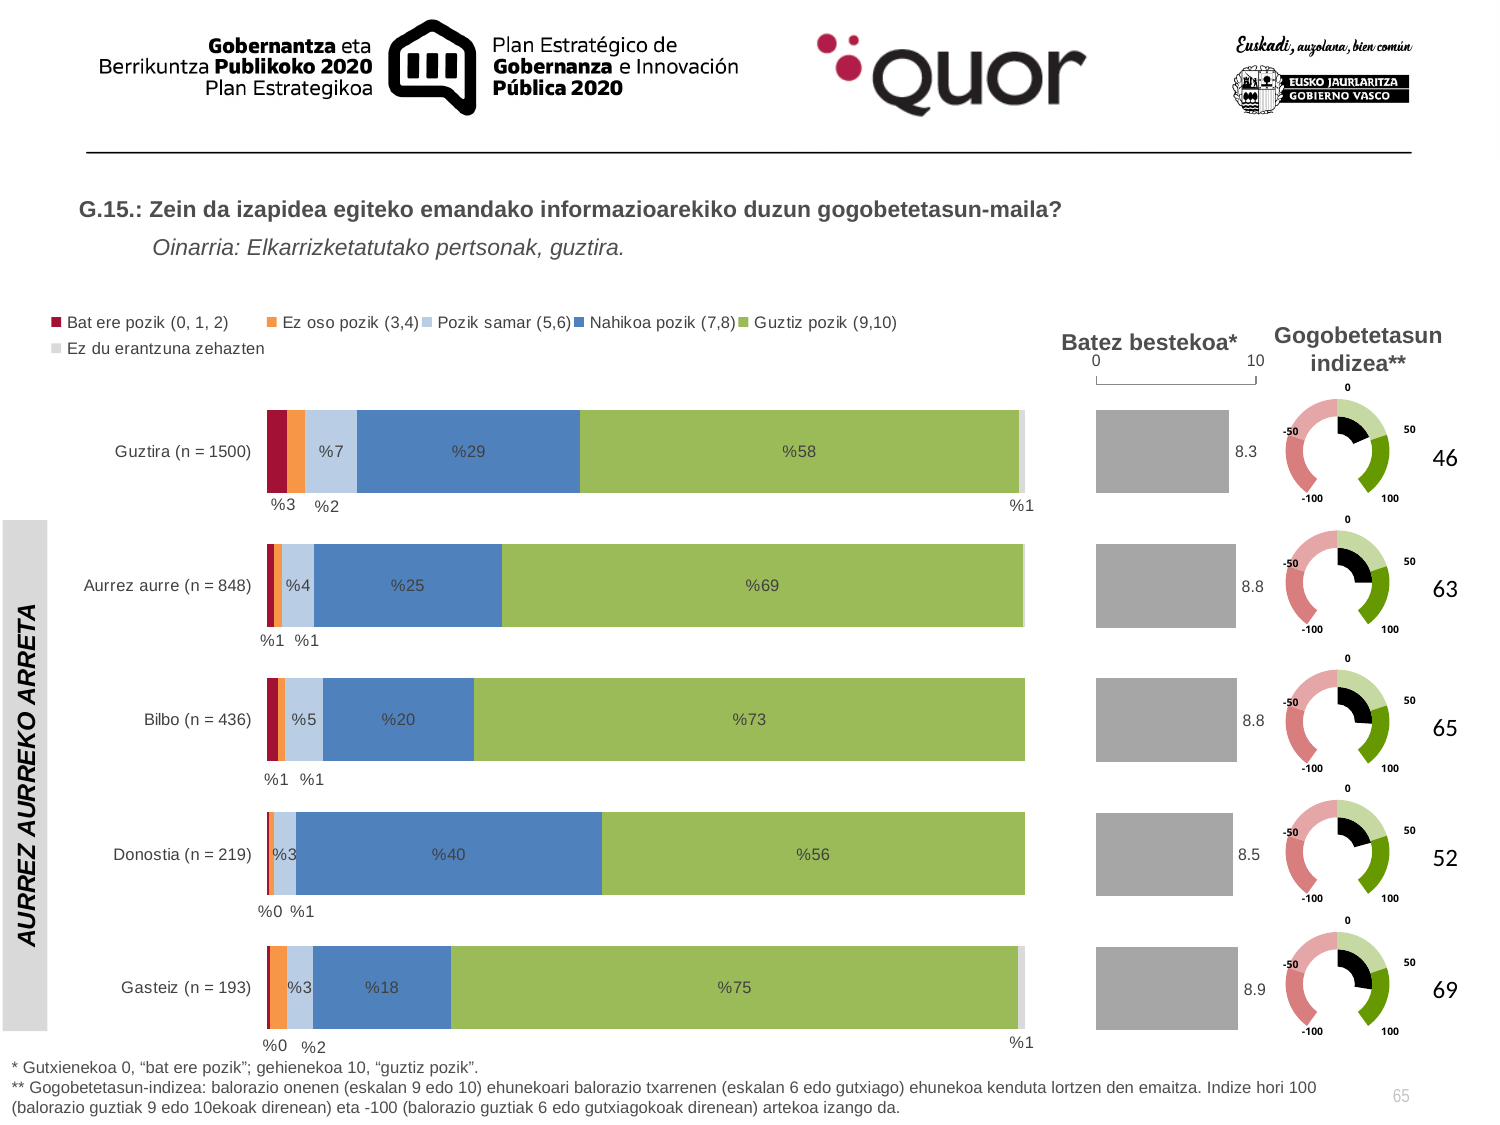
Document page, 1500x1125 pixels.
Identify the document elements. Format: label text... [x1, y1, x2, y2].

chart [32, 290, 1035, 1058]
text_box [1271, 741, 1500, 872]
text_box * Gutxienekoa 0, “bat ere pozik”; gehienekoa 10, “guztiz pozik”. ** Gogobetetasun-indizea: balorazio onenen (eskalan 9 edo 10) ehunekoari balorazio txarrenen (eskalan 6 edo gutxiago) ehunekoa kenduta lortzen den emaitza. Indize hori 100 (balorazio guztiak 9 edo 10ekoak direnean) eta -100 (balorazio guztiak 6 edo gutxiagokoak direnean) artekoa izango da. [0, 1049, 1349, 1124]
slide_number 65 [1349, 1074, 1425, 1117]
text_box Gogobetetasun indizea** [1271, 313, 1460, 339]
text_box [1271, 340, 1500, 470]
chart [1054, 242, 1267, 1058]
text_box G.15.: Zein da izapidea egiteko emandako informazioarekiko duzun gogobetetasun-maila? Oinarria: Elkarrizketatutako pertsonak, guztira. [72, 177, 1424, 268]
picture [0, 0, 1500, 160]
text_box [1269, 873, 1500, 1062]
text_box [1271, 611, 1500, 739]
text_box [1271, 471, 1500, 609]
text_box AURREZ AURREKO ARRETA [2, 520, 27, 1032]
